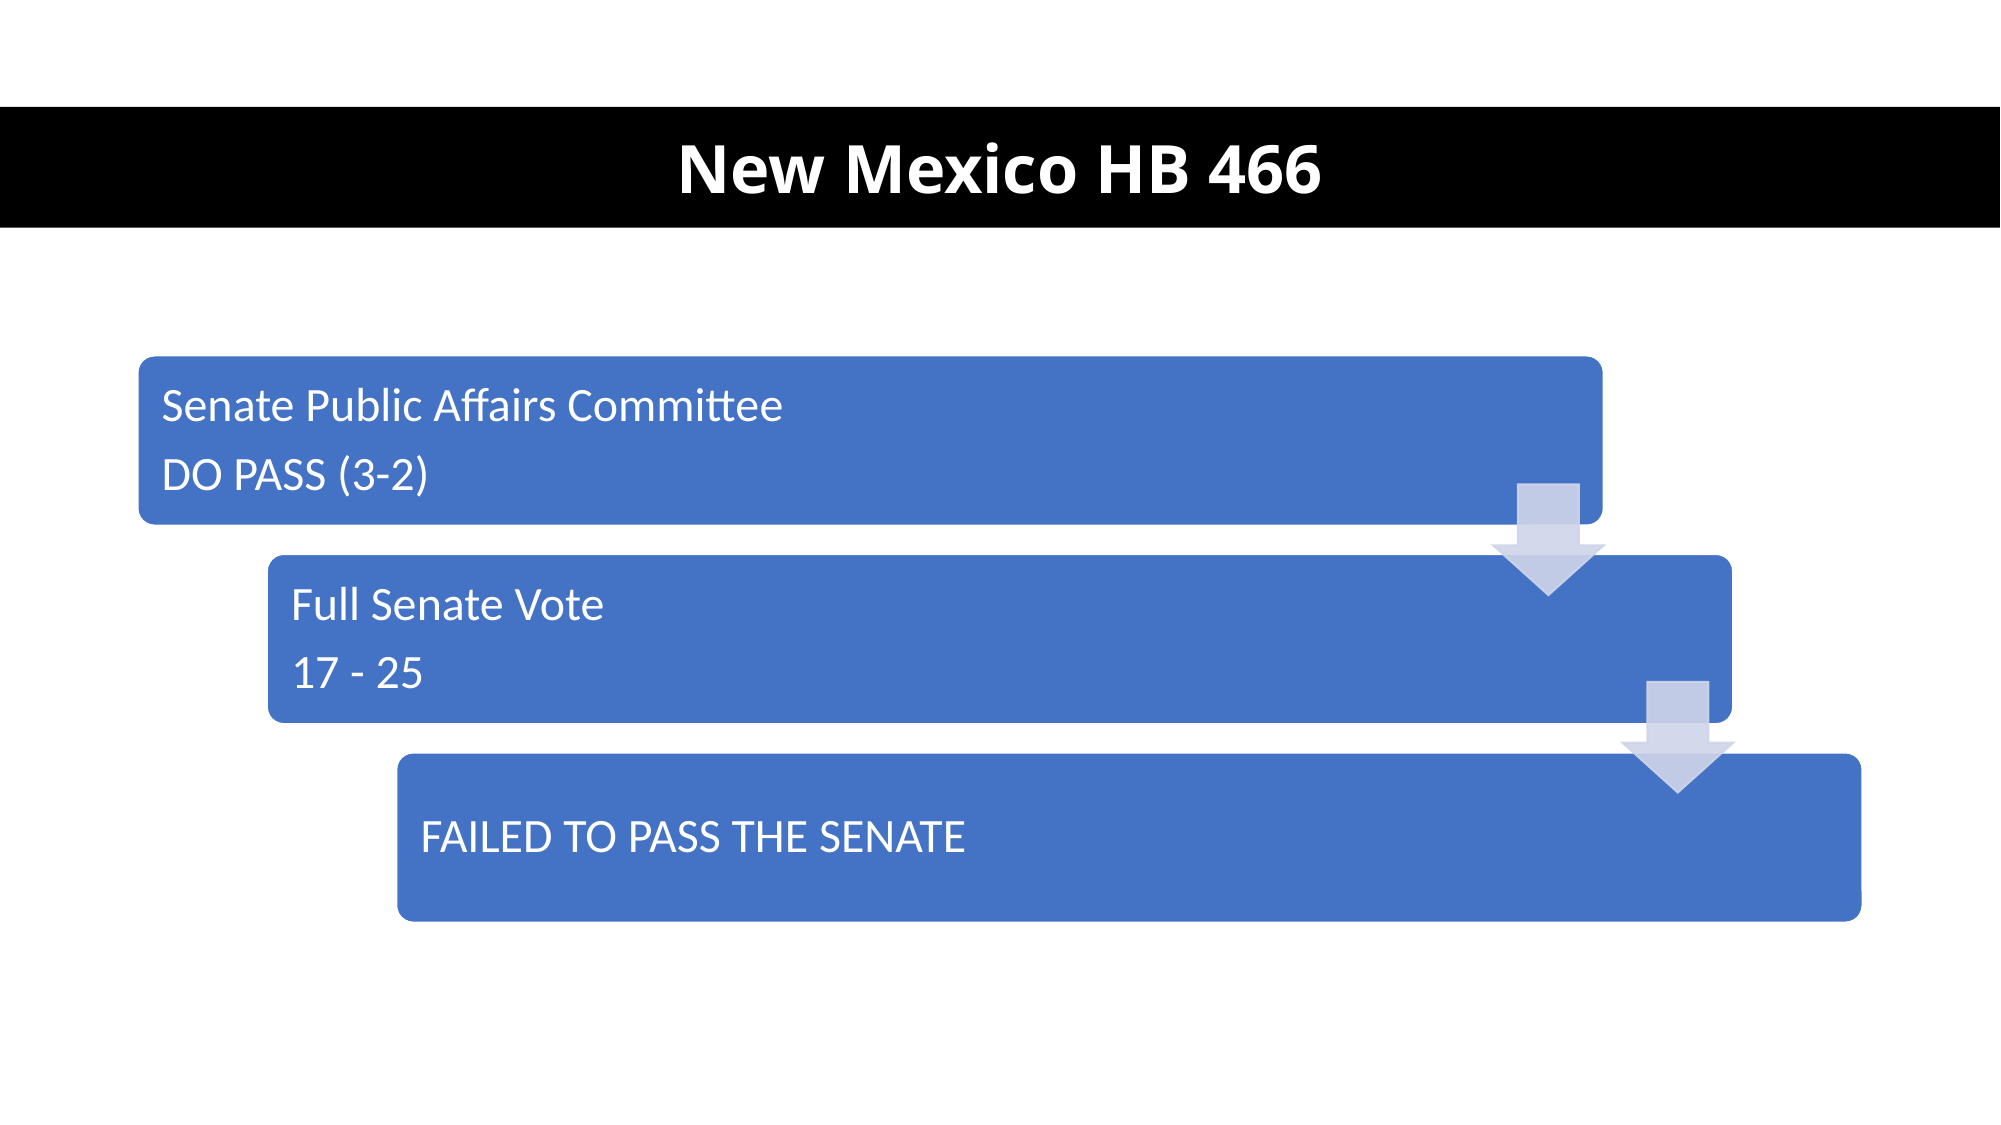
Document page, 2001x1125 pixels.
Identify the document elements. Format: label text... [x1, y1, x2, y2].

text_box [137, 355, 1863, 923]
text_box [0, 106, 2000, 229]
title New Mexico HB 466 [137, 110, 1863, 228]
